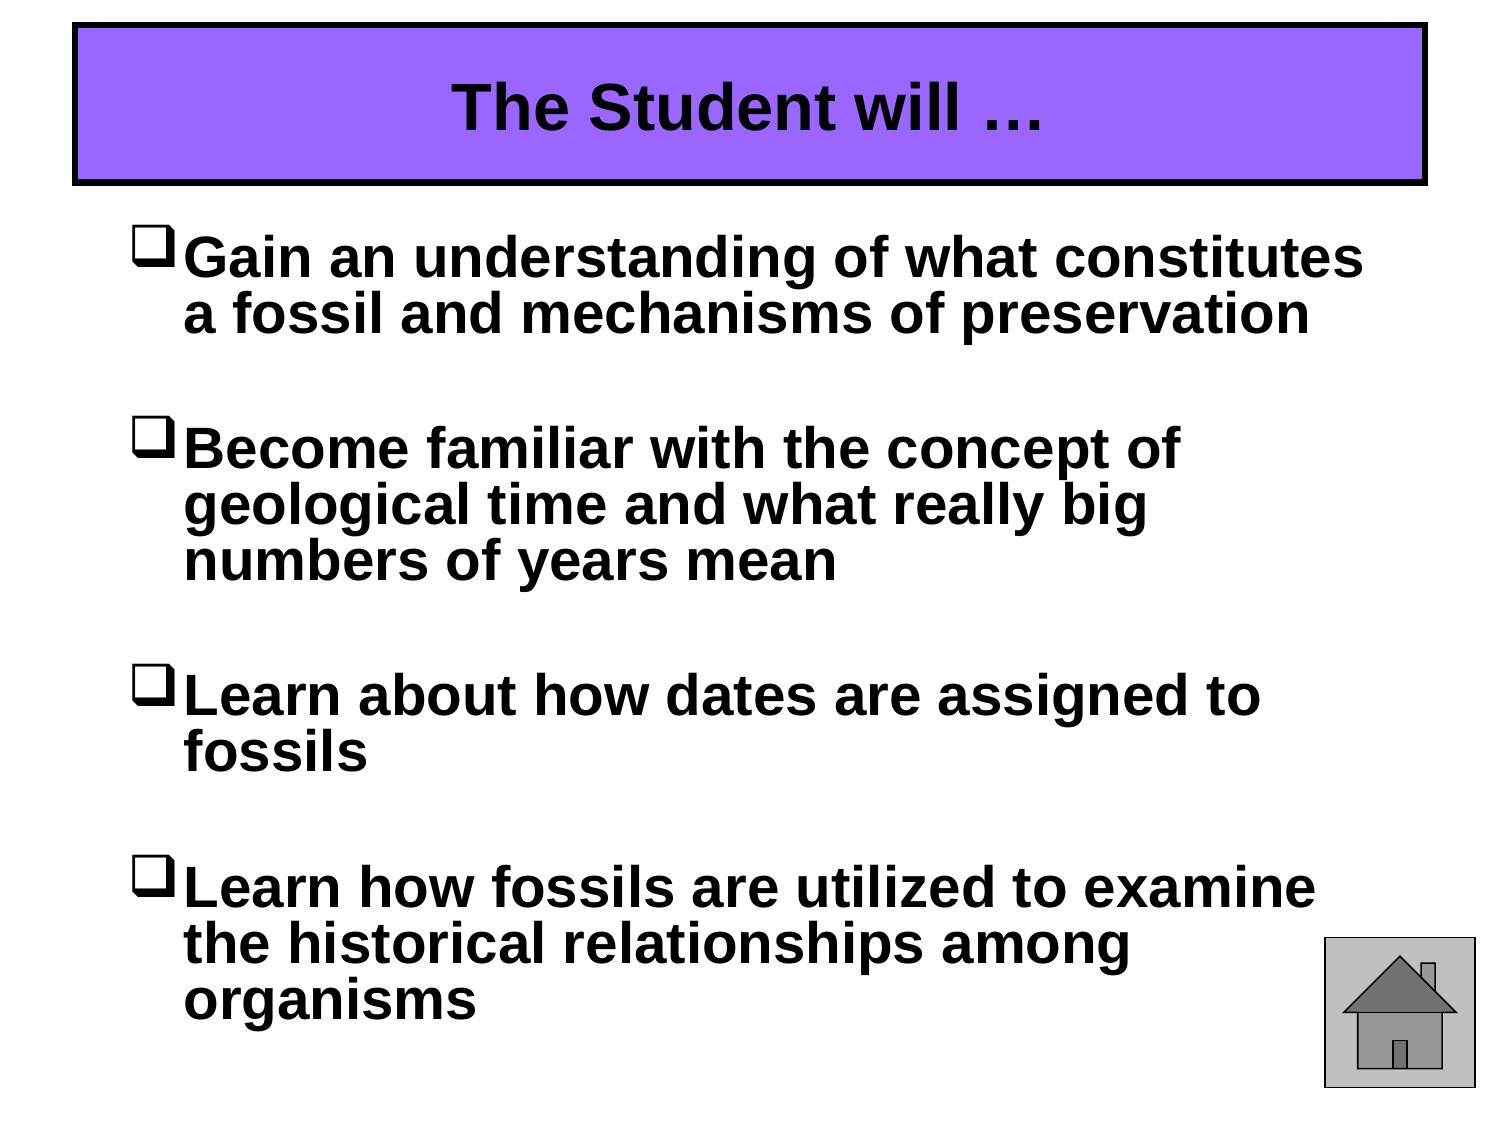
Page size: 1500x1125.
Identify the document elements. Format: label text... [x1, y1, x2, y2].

slide_number 7 [1074, 1024, 1388, 1101]
list Gain an understanding of what constitutes a fossil and mechanisms of preservation Become familiar with the concept of geological time and what really big numbers of years mean Learn about how dates are assigned to fossils Learn how fossils are utilized to examine the historical relationships among organisms [112, 224, 1388, 988]
title The Student will … [75, 24, 1425, 183]
text_box [1324, 937, 1475, 1088]
